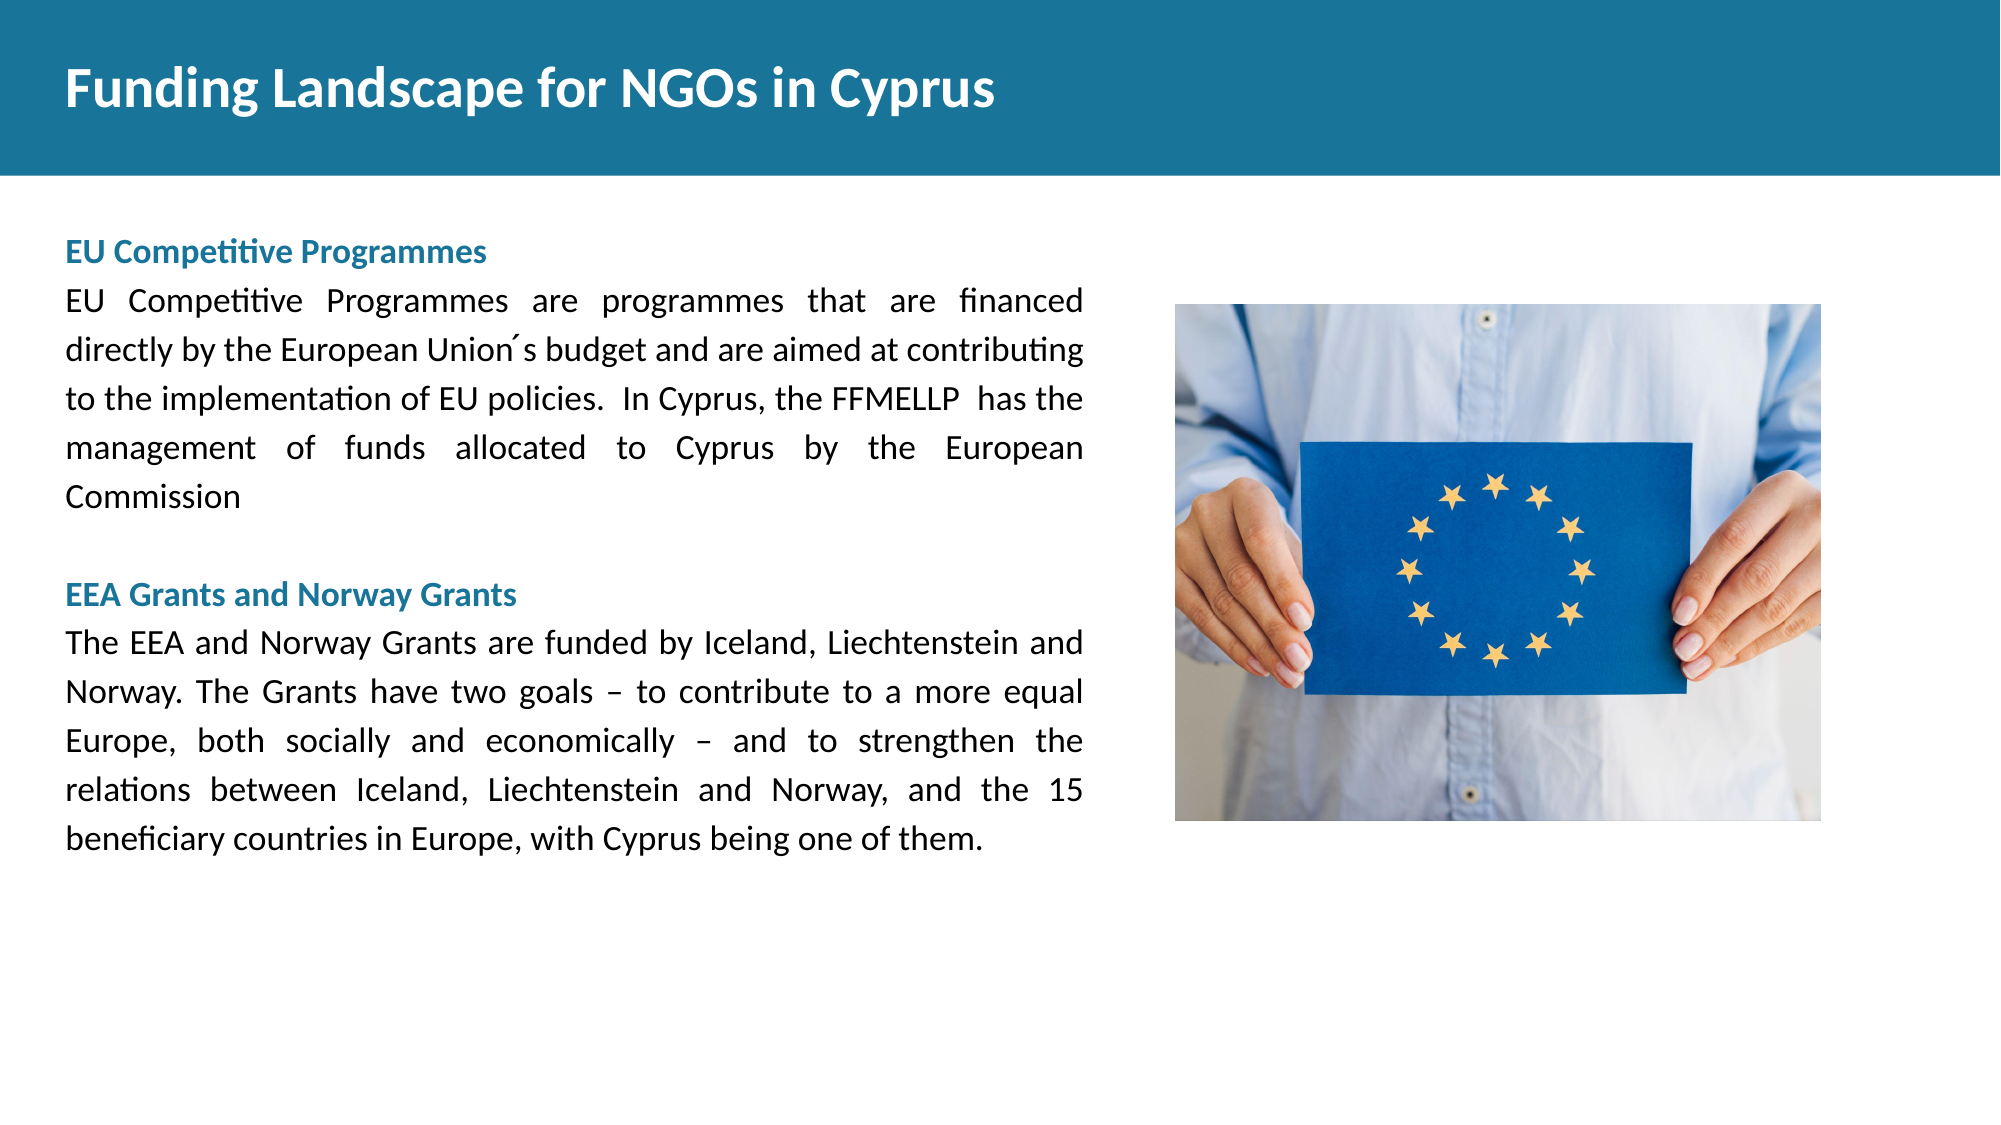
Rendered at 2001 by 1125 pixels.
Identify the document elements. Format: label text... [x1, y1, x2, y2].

title Funding Landscape for NGOs in Cyprus [65, 28, 1935, 140]
list EU Competitive Programmes EU Competitive Programmes are programmes that are financed directly by the European Union ́s budget and are aimed at contributing to the implementation of EU policies. In Cyprus, the FFMELLP has the management of funds allocated to Cyprus by the European Commission EEA Grants and Norway Grants The EEA and Norway Grants are funded by Iceland, Liechtenstein and Norway. The Grants have two goals – to contribute to a more equal Europe, both socially and economically – and to strengthen the relations between Iceland, Liechtenstein and Norway, and the 15 beneficiary countries in Europe, with Cyprus being one of them. [65, 222, 1086, 1106]
picture [1175, 303, 1821, 822]
